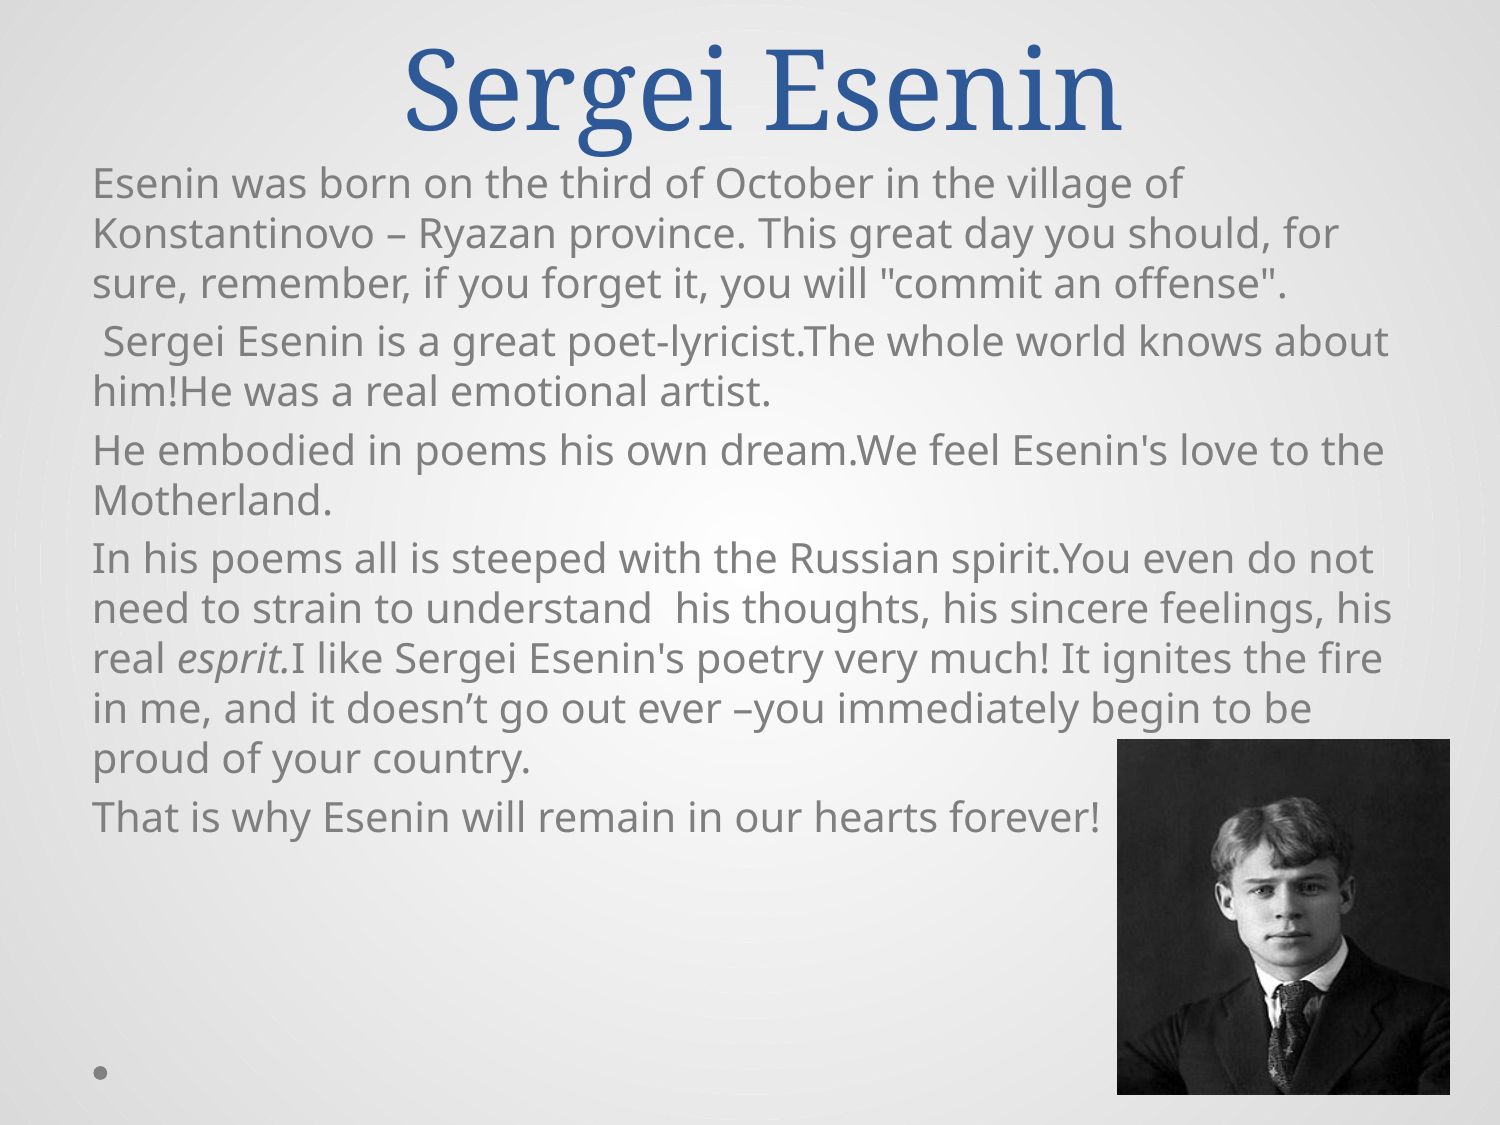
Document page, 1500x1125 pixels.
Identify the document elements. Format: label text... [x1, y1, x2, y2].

list Еsenin was born on the third of October in the village of Konstantinovo – Ryazan province. This great day you should, for sure, remember, if you forget it, you will "commit an offense". Sergei Еsenin is a great poet-lyricist.The whole world knows about him!He was a real emotional artist. He embodied in poems his own dream.We feel Esenin's love to the Motherland. In his poems all is steeped with the Russian spirit.You even do not need to strain to understand his thoughts, his sincere feelings, his real esprit.I like Sergei Esenin's poetry very much! It ignites the fire in me, and it doesn’t go out ever –you immediately begin to be proud of your country. That is why Esenin will remain in our hearts forever! [76, 148, 1428, 892]
picture [1117, 739, 1451, 1096]
title Sergei Еsenin [88, 0, 1439, 161]
